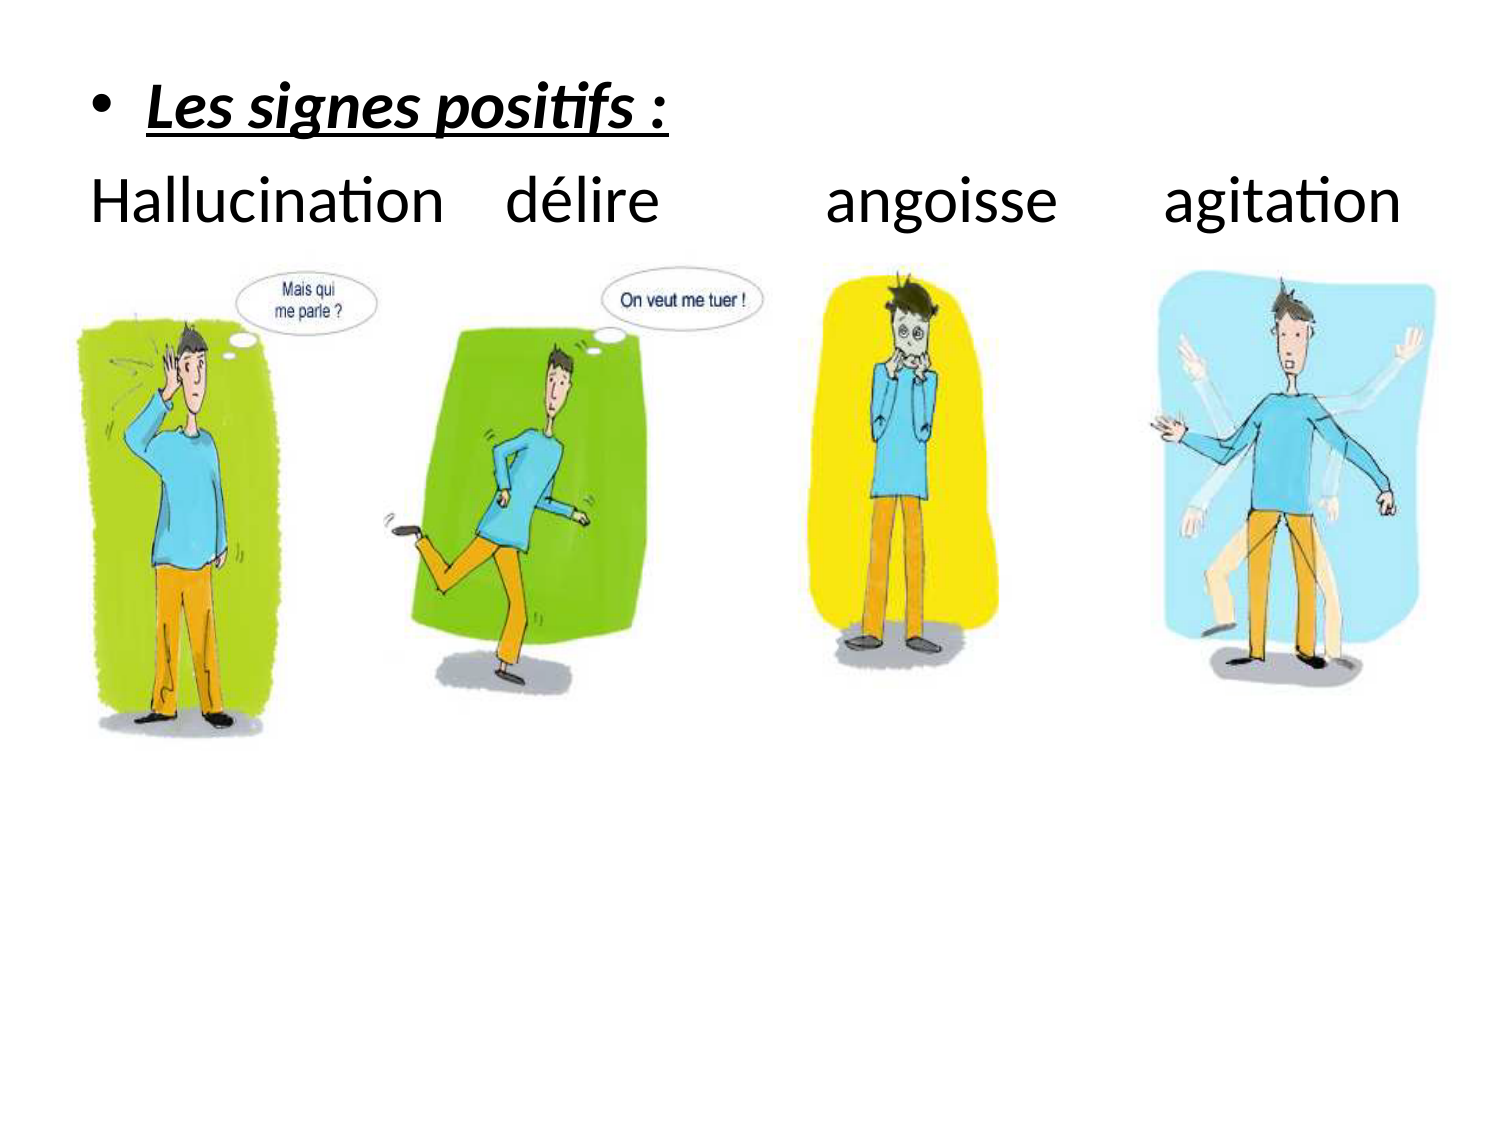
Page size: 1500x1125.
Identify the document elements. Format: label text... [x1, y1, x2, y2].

list Les signes positifs : Hallucination délire angoisse agitation [75, 54, 1436, 1005]
picture [41, 238, 1051, 777]
picture [1126, 245, 1468, 727]
